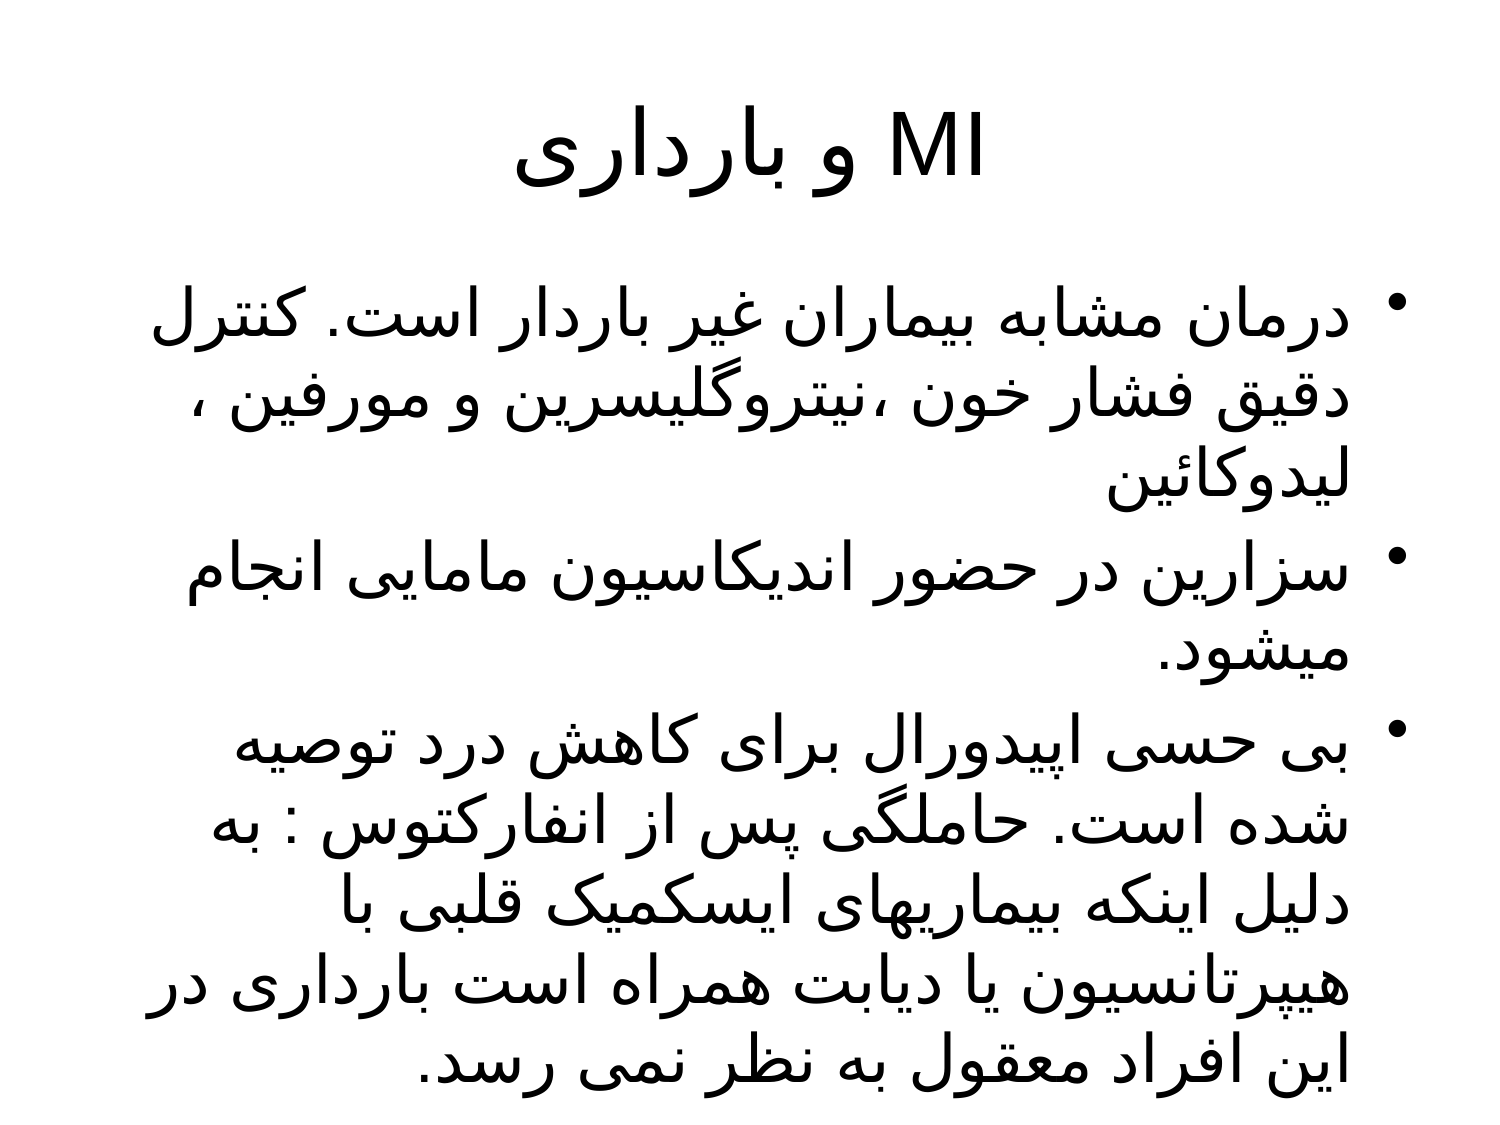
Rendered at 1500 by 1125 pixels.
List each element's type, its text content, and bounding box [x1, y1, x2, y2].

list درمان مشابه بیماران غیر باردار است. کنترل دقیق فشار خون ،نیتروگلیسرین و مورفین ، لیدوکائین سزارین در حضور اندیکاسیون مامایی انجام میشود. بی حسی اپیدورال برای کاهش درد توصیه شده است. حاملگی پس از انفارکتوس : به دلیل اینکه بیماریهای ایسکمیک قلبی با هیپرتانسیون یا دیابت همراه است بارداری در این افراد معقول به نظر نمی رسد. [74, 262, 1426, 1006]
title MI و بارداری [74, 44, 1426, 233]
